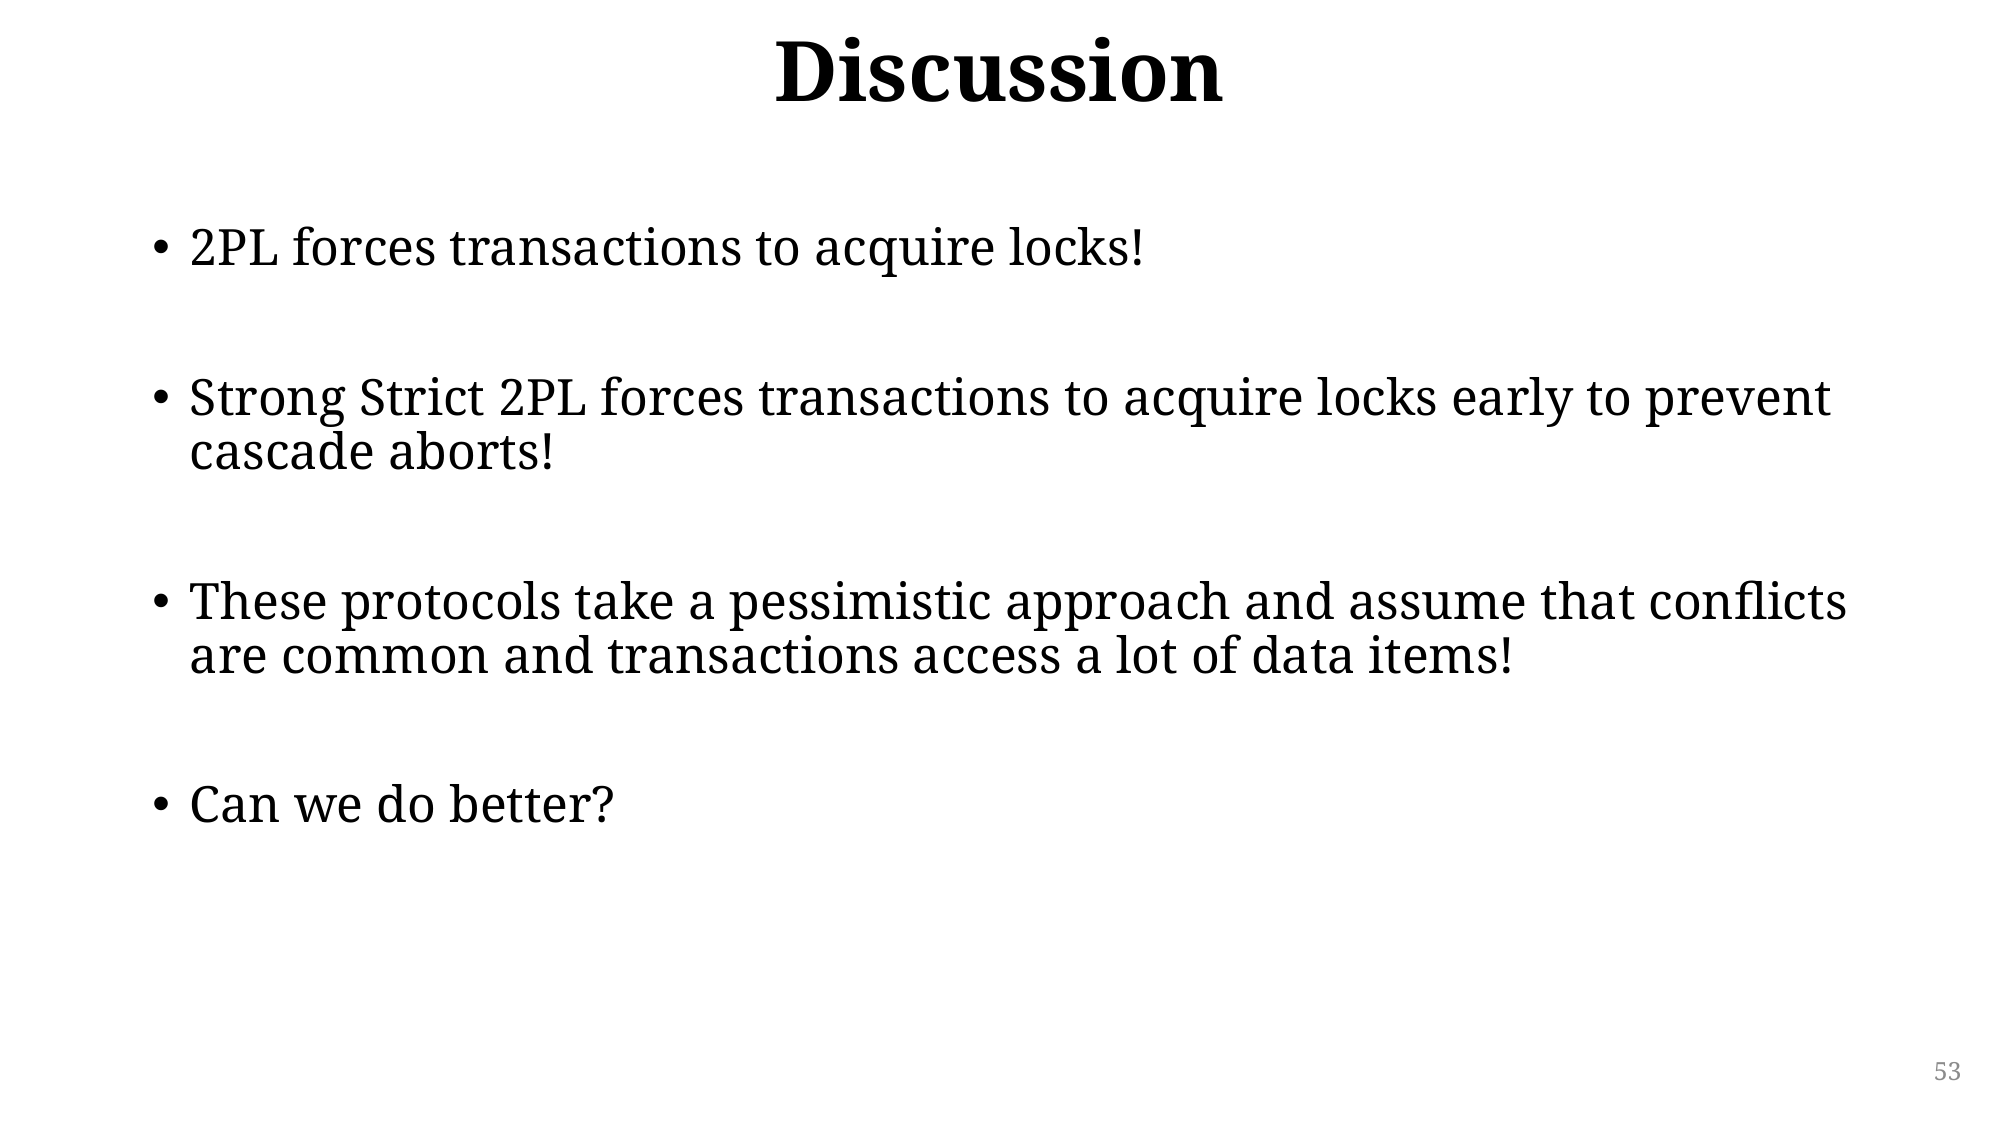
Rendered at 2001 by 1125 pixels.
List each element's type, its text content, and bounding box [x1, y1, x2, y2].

list 2PL forces transactions to acquire locks! Strong Strict 2PL forces transactions to acquire locks early to prevent cascade aborts! These protocols take a pessimistic approach and assume that conflicts are common and transactions access a lot of data items! Can we do better? [137, 215, 1876, 965]
slide_number 53 [1526, 1042, 1977, 1103]
title Discussion [137, 0, 1863, 149]
